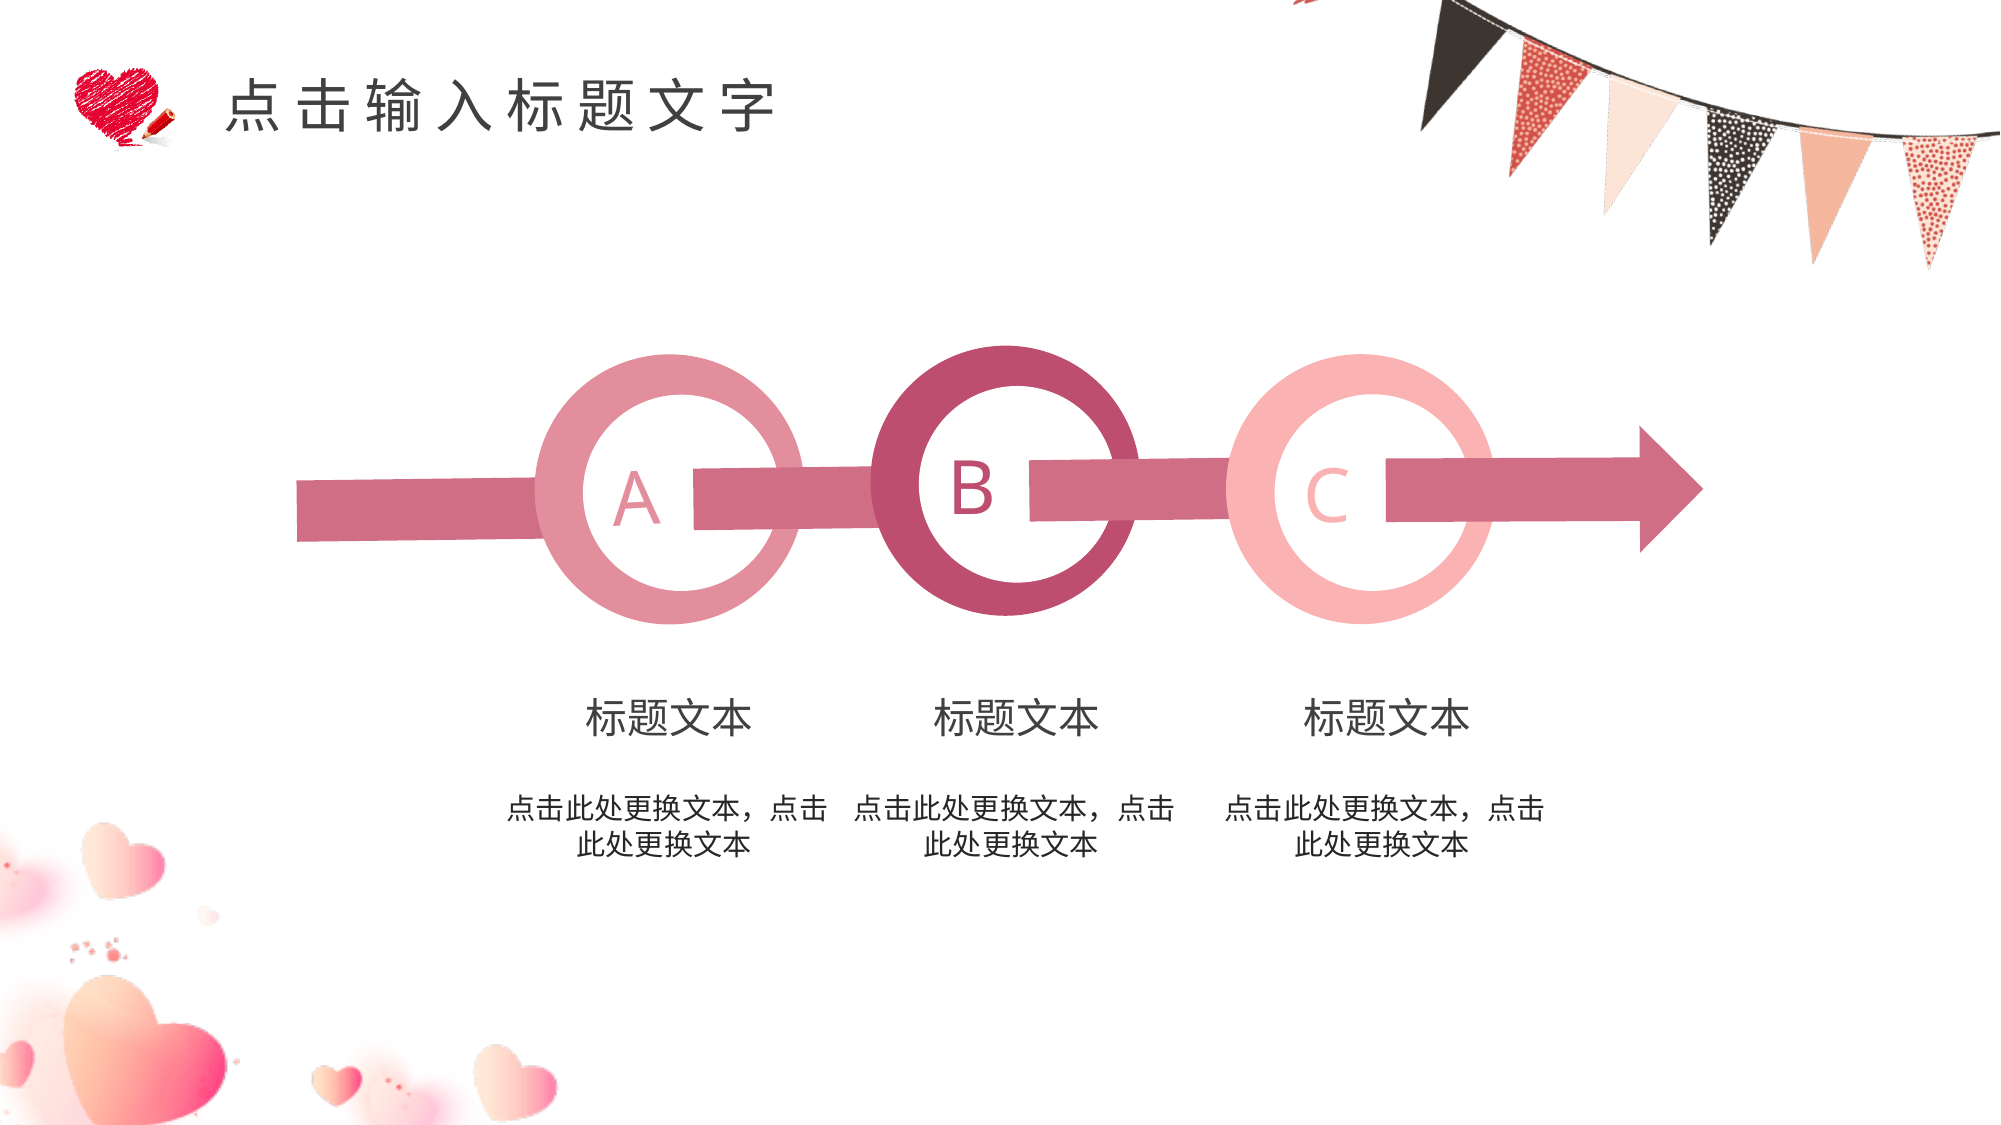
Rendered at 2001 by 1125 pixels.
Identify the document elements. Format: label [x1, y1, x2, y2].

text_box [59, 42, 856, 166]
text_box [0, 811, 632, 1125]
picture [1262, 0, 2000, 317]
text_box [296, 345, 1704, 967]
